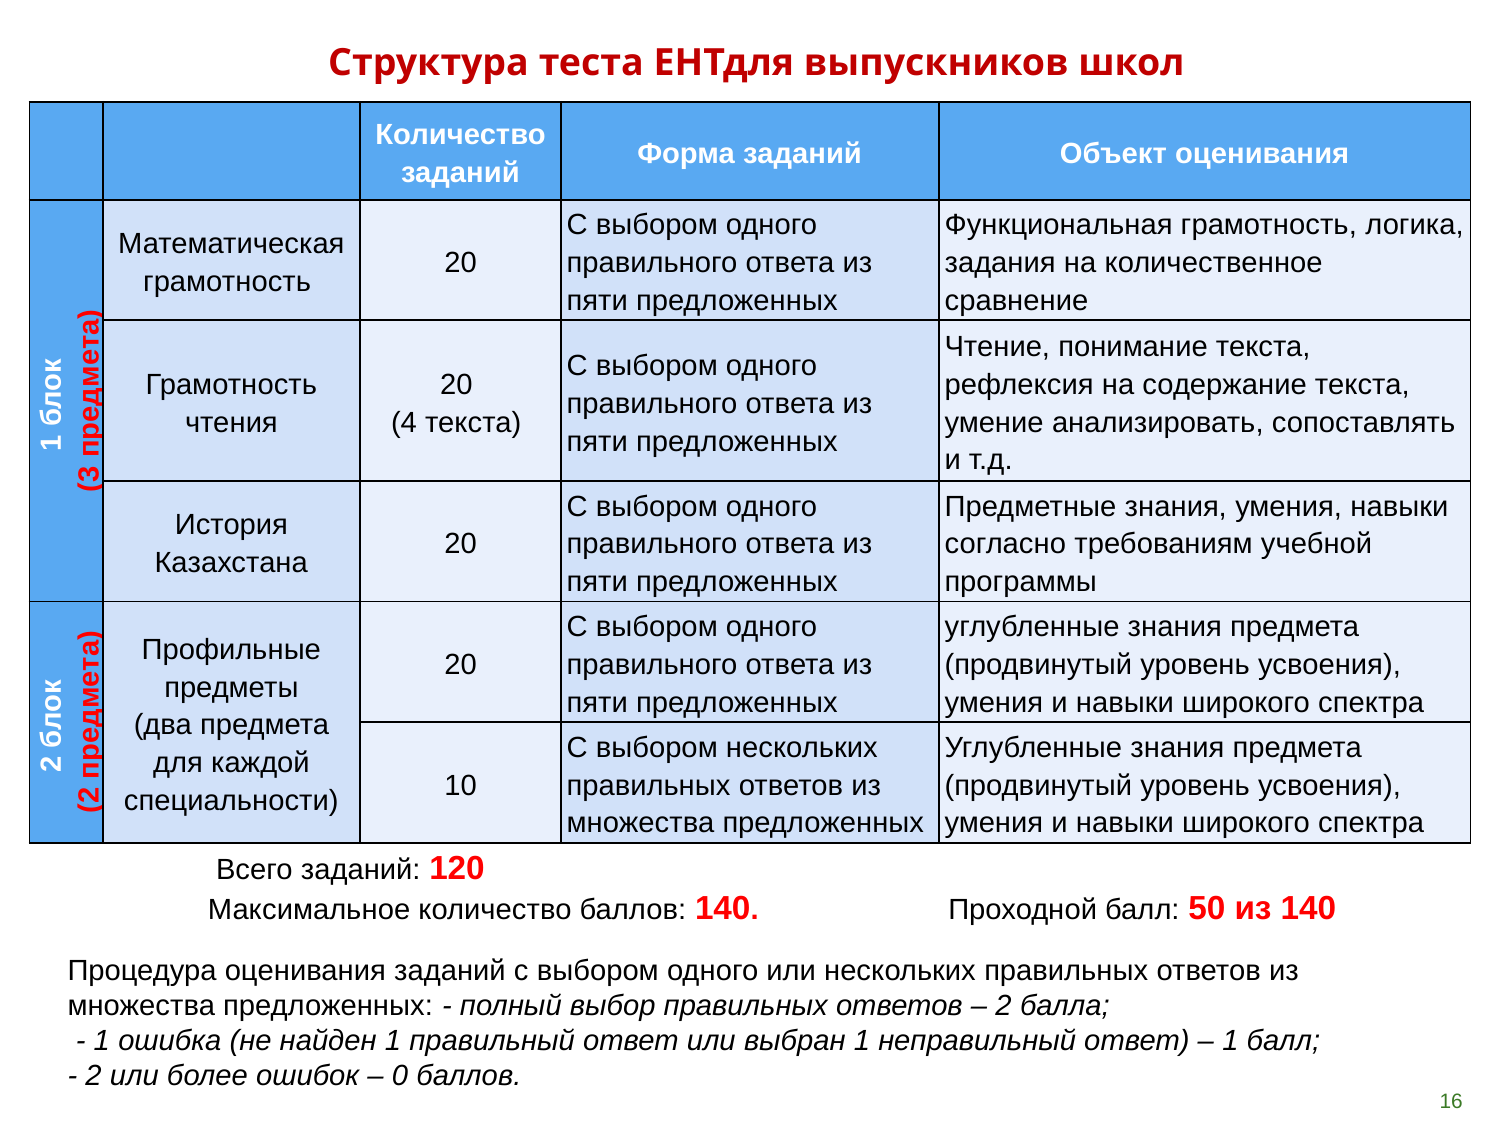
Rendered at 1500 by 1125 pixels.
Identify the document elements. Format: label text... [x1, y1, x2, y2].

table_cell 10 [361, 723, 560, 838]
text_box Структура теста ЕНТдля выпускников школ [76, 30, 1437, 91]
table_cell С выбором одного правильного ответа из пяти предложенных [562, 602, 938, 721]
table_cell углубленные знания предмета (продвинутый уровень усвоения), умения и навыки широкого спектра [940, 602, 1470, 721]
table_cell Математическая грамотность [104, 201, 359, 319]
table_cell С выбором одного правильного ответа из пяти предложенных [562, 201, 938, 319]
table_header Форма заданий [562, 103, 938, 199]
table_header [104, 103, 359, 199]
table_cell 2 блок (2 предмета) [30, 602, 102, 842]
table_cell Чтение, понимание текста, рефлексия на содержание текста, умение анализировать, сопоставлять и т.д. [940, 321, 1470, 480]
table_cell 20 [361, 602, 560, 721]
table_header [30, 103, 102, 199]
table_cell Профильные предметы (два предмета для каждой специальности) [104, 602, 359, 838]
table_cell С выбором нескольких правильных ответов из множества предложенных [562, 723, 938, 838]
slide_number 16 [1337, 1053, 1463, 1114]
table_cell Предметные знания, умения, навыки согласно требованиям учебной программы [940, 482, 1470, 601]
table_cell 20 [361, 482, 560, 601]
table_header Количество заданий [361, 103, 560, 199]
text_box Всего заданий: 120 Максимальное количество баллов: 140. Проходной балл: 50 из 140 Процедура оценивания заданий с выбором одного или нескольких правильных ответов из множества предложенных: - полный выбор правильных ответов – 2 балла; - 1 ошибка (не найден 1 правильный ответ или выбран 1 неправильный ответ) – 1 балл; - 2 или более ошибок – 0 баллов. [52, 838, 1437, 1099]
table_cell 20 (4 текста) [361, 321, 560, 480]
table_cell История Казахстана [104, 482, 359, 601]
table_cell Функциональная грамотность, логика, задания на количественное сравнение [940, 201, 1470, 319]
table_cell С выбором одного правильного ответа из пяти предложенных [562, 321, 938, 480]
table_cell 1 блок (3 предмета) [30, 201, 102, 601]
table_cell Грамотность чтения [104, 321, 359, 480]
table_cell 20 [361, 201, 560, 319]
table_cell С выбором одного правильного ответа из пяти предложенных [562, 482, 938, 601]
table_cell Углубленные знания предмета (продвинутый уровень усвоения), умения и навыки широкого спектра [940, 723, 1470, 842]
table_header Объект оценивания [940, 103, 1470, 199]
